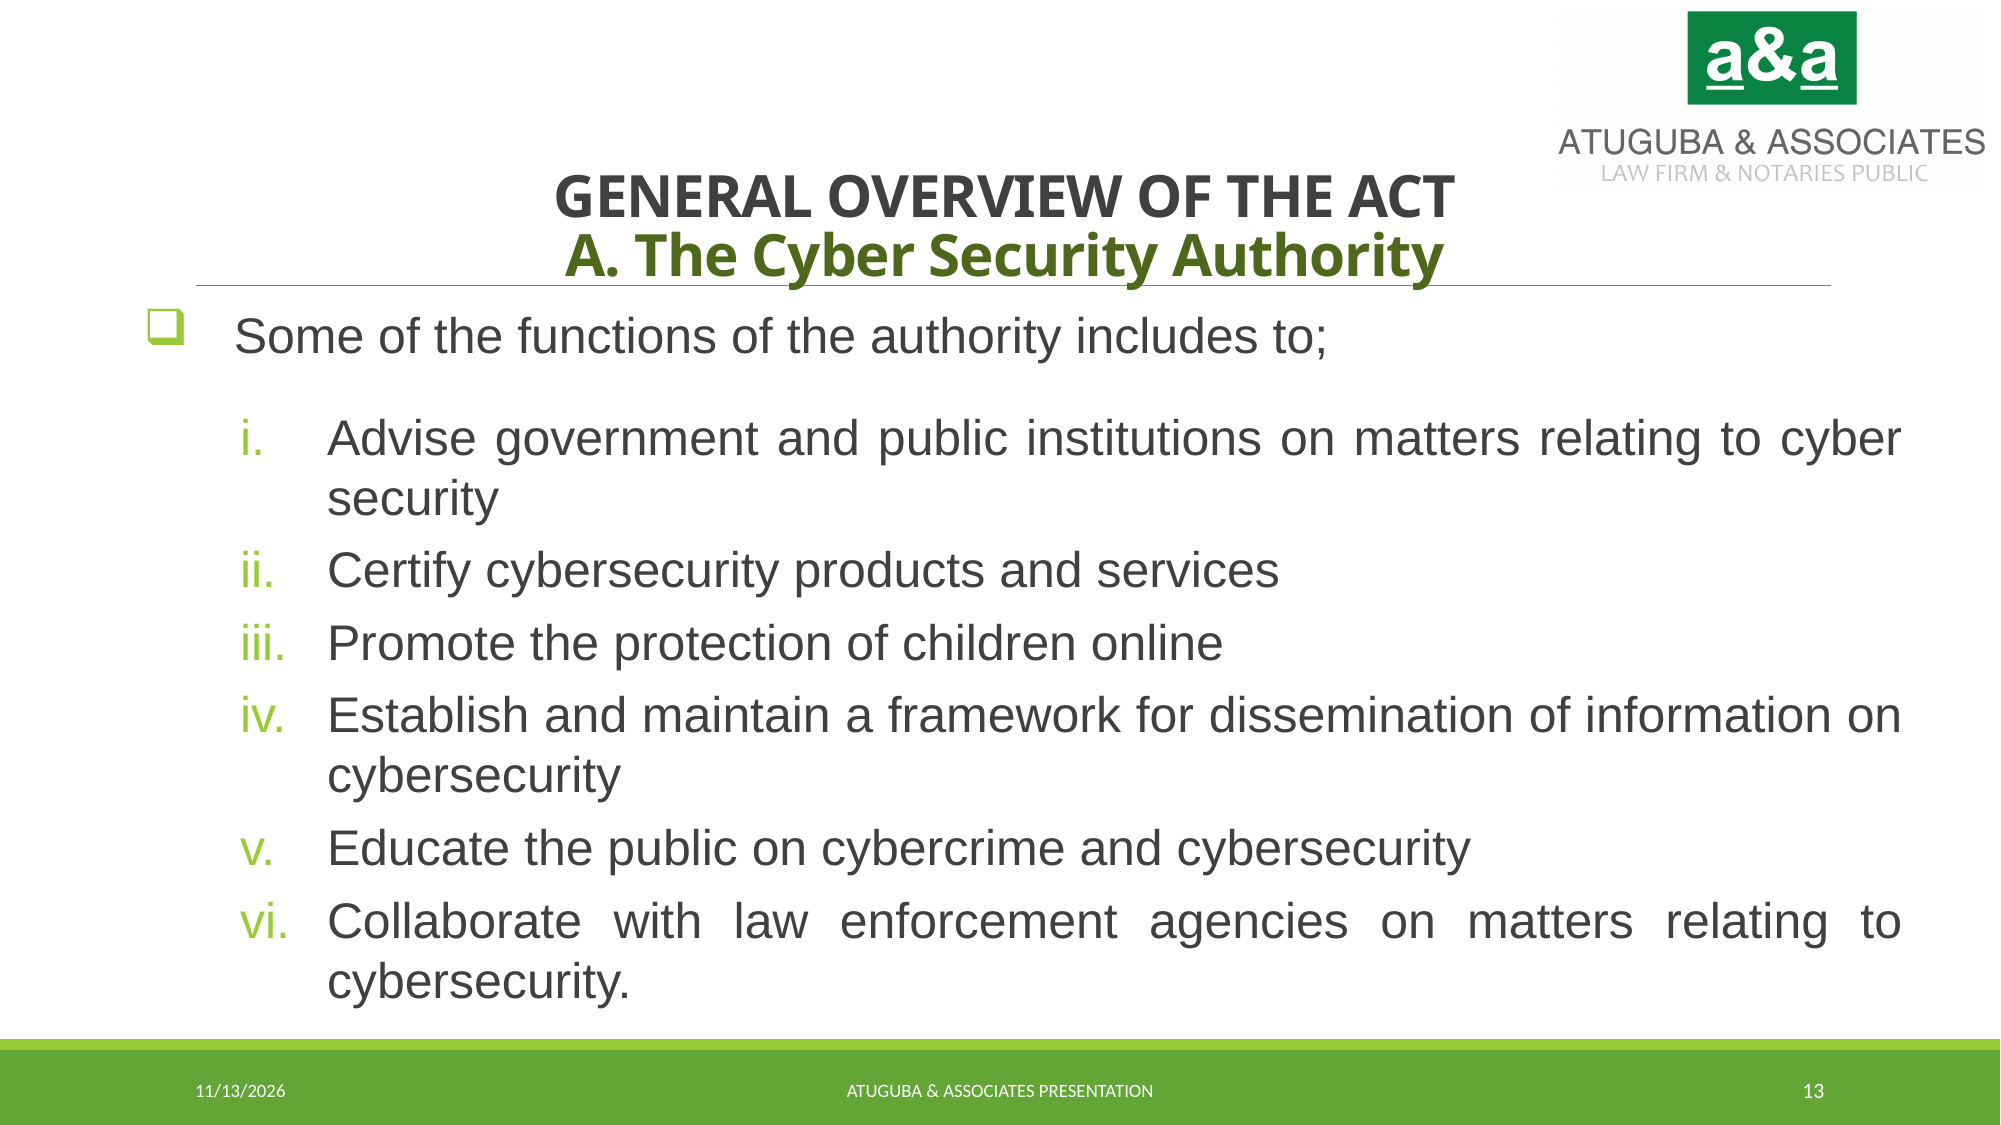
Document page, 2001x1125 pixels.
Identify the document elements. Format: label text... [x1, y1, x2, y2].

slide_number 13 [1624, 1059, 1840, 1120]
footer Atuguba & Associates Presentation [604, 1059, 1396, 1120]
title GENERAL OVERVIEW OF THE ACT A. The Cyber Security Authority [180, 102, 1830, 296]
picture [1557, 11, 1985, 194]
list Some of the functions of the authority includes to; Advise government and public institutions on matters relating to cyber security Certify cybersecurity products and services Promote the protection of children online Establish and maintain a framework for dissemination of information on cybersecurity Educate the public on cybercrime and cybersecurity Collaborate with law enforcement agencies on matters relating to cybersecurity. [143, 296, 1904, 1035]
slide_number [180, 1059, 586, 1120]
